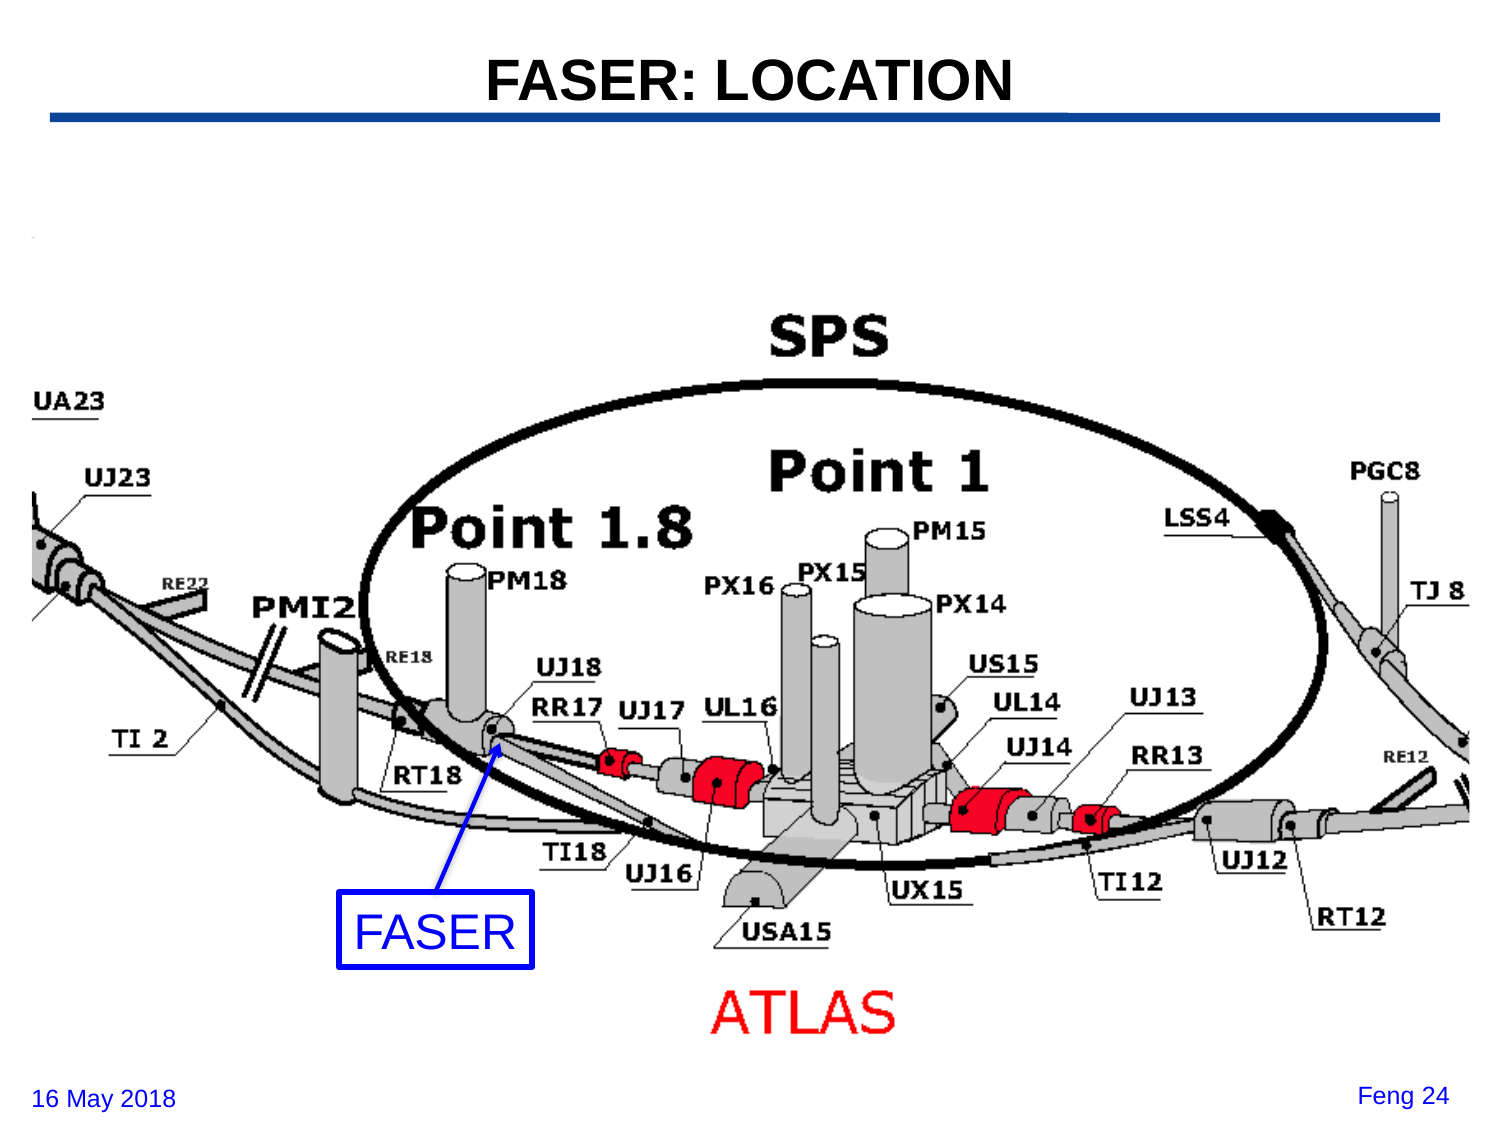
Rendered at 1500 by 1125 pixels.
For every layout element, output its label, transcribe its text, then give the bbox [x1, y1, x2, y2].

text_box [435, 742, 501, 893]
picture [31, 237, 1470, 1051]
title FASER: LOCATION [112, 17, 1388, 138]
